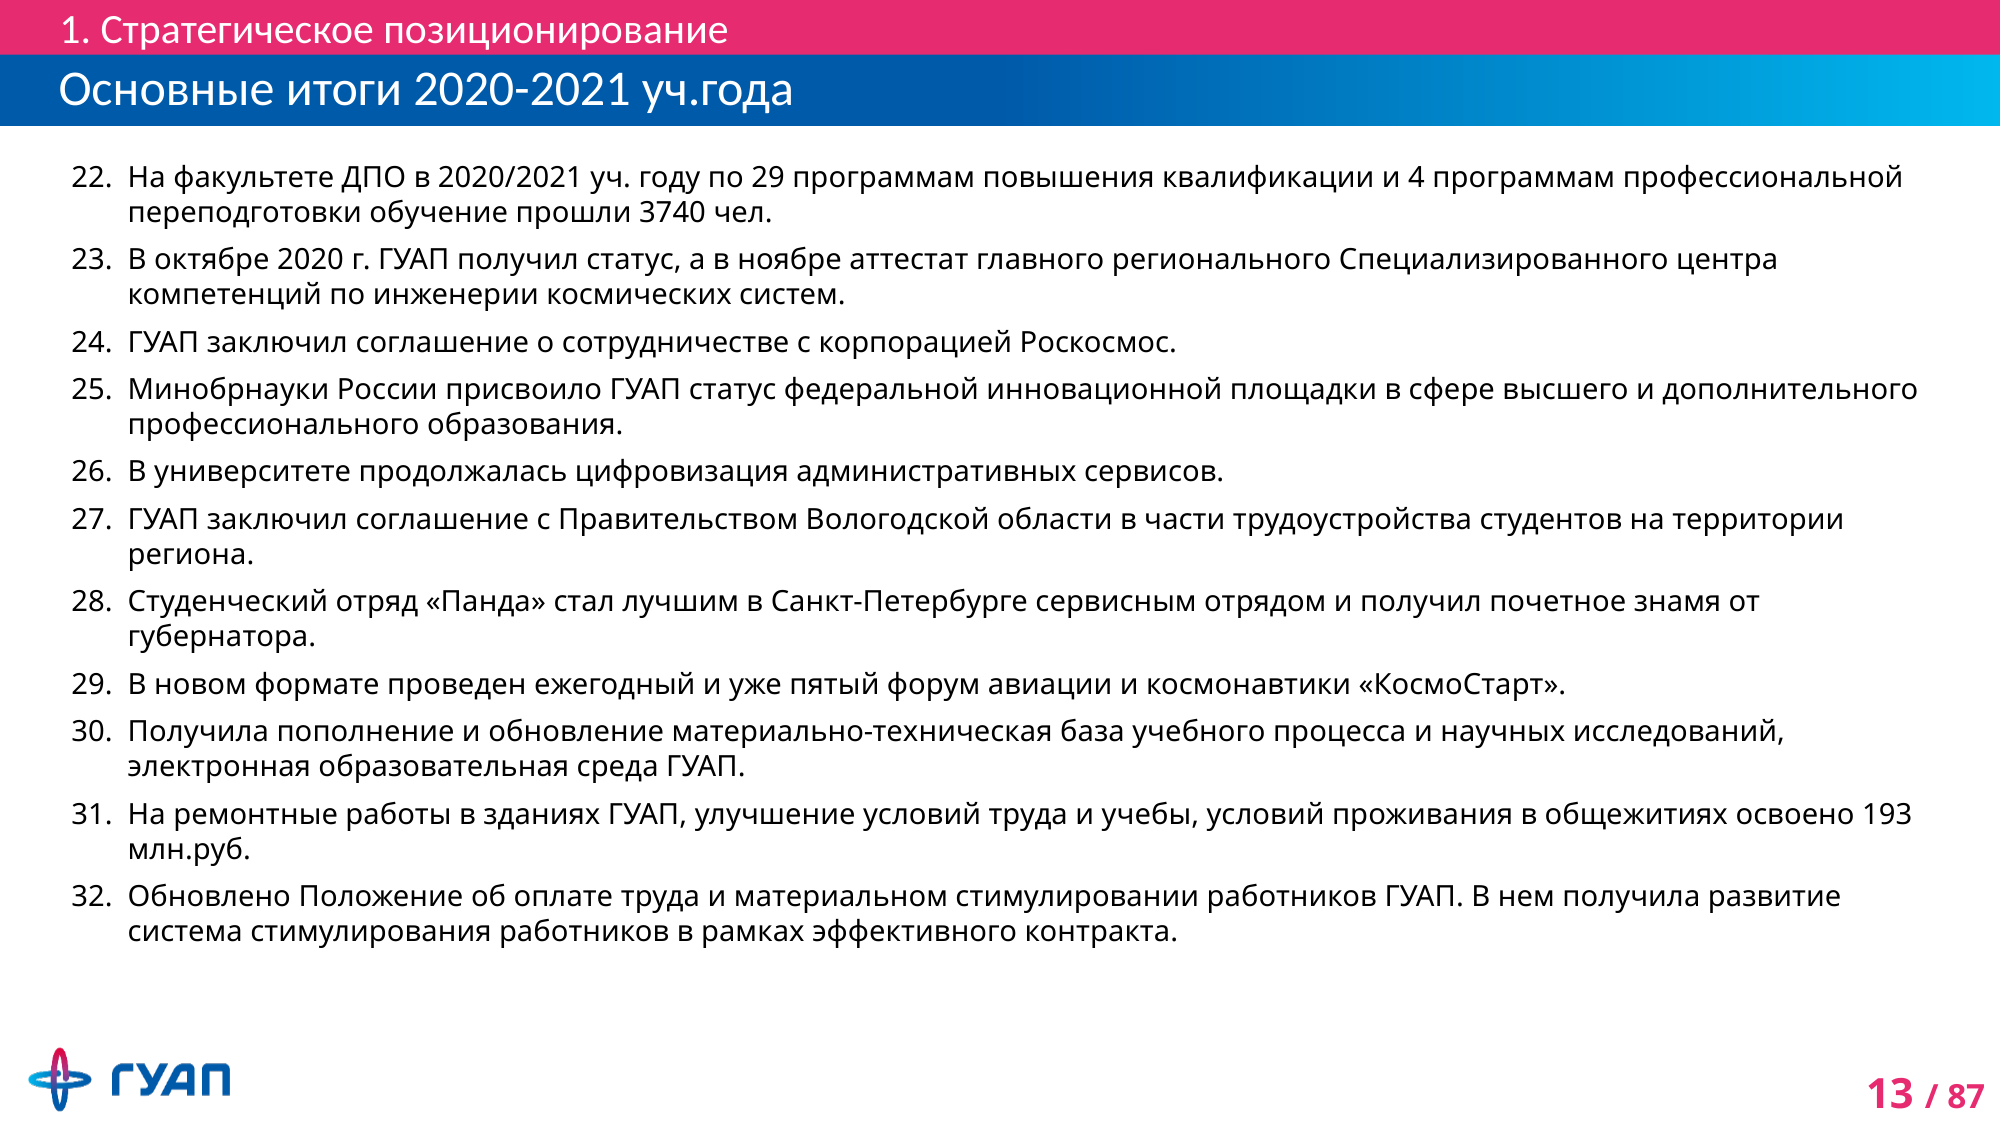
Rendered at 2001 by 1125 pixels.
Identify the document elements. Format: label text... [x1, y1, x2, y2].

picture [0, 1035, 258, 1125]
text_box На факультете ДПО в 2020/2021 уч. году по 29 программам повышения квалификации и 4 программам профессиональной переподготовки обучение прошли 3740 чел. В октябре 2020 г. ГУАП получил статус, а в ноябре аттестат главного регионального Специализированного центра компетенций по инженерии космических систем. ГУАП заключил соглашение о сотрудничестве с корпорацией Роскосмос. Минобрнауки России присвоило ГУАП статус федеральной инновационной площадки в сфере высшего и дополнительного профессионального образования. В университете продолжалась цифровизация административных сервисов. ГУАП заключил соглашение с Правительством Вологодской области в части трудоустройства студентов на территории региона. Студенческий отряд «Панда» стал лучшим в Санкт-Петербурге сервисным отрядом и получил почетное знамя от губернатора. В новом формате проведен ежегодный и уже пятый форум авиации и космонавтики «КосмоСтарт». Получила пополнение и обновление материально-техническая база учебного процесса и научных исследований, электронная образовательная среда ГУАП. На ремонтные работы в зданиях ГУАП, улучшение условий труда и учебы, условий проживания в общежитиях освоено 193 млн.руб. Обновлено Положение об оплате труда и материальном стимулировании работников ГУАП. В нем получила развитие система стимулирования работников в рамках эффективного контракта. [56, 150, 1945, 955]
subtitle 1. Стратегическое позиционирование [0, 0, 2000, 55]
title Основные итоги 2020-2021 уч.года [0, 55, 2000, 126]
